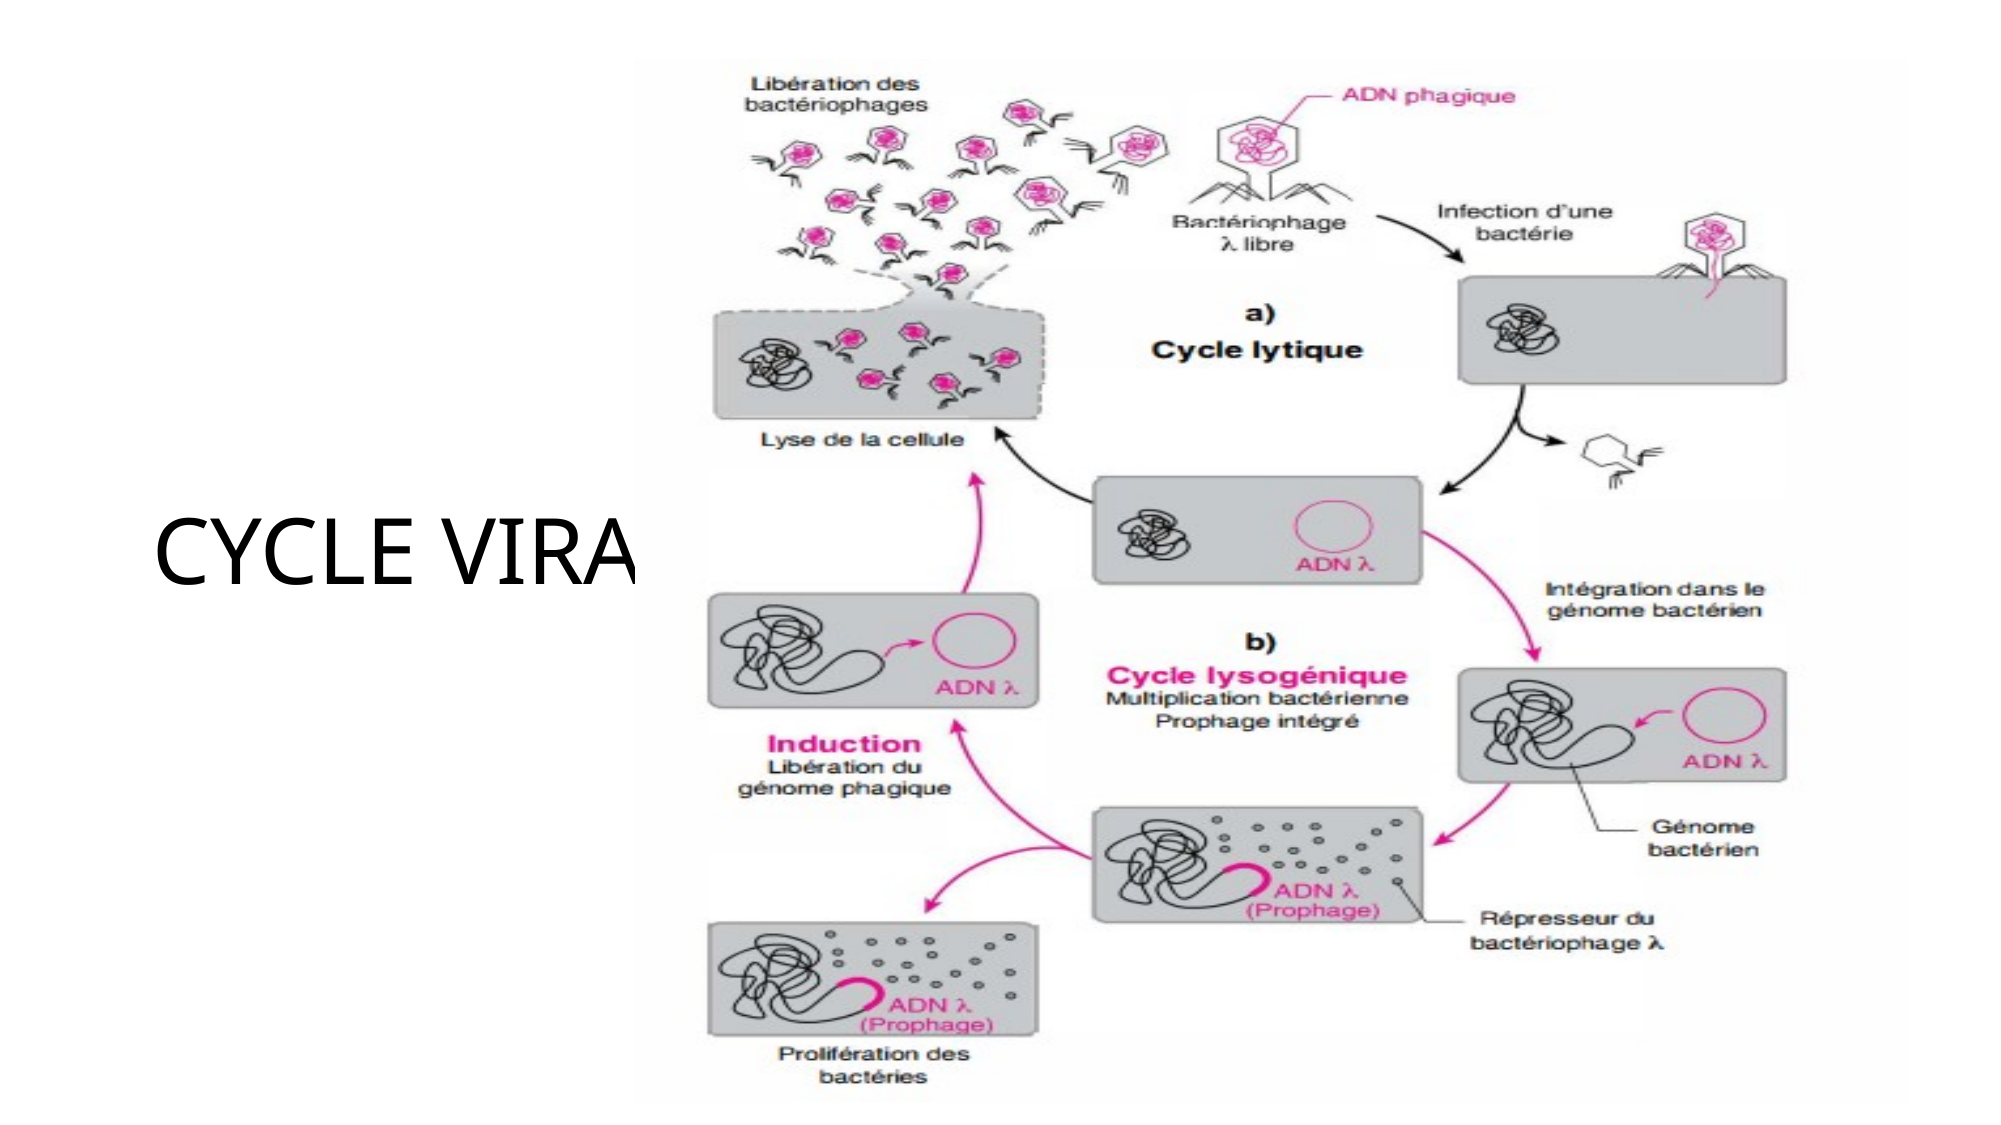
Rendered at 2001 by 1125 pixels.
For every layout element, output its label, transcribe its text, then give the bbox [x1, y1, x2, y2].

title CYCLE VIRAL [137, 59, 635, 1050]
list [635, 59, 1908, 1103]
